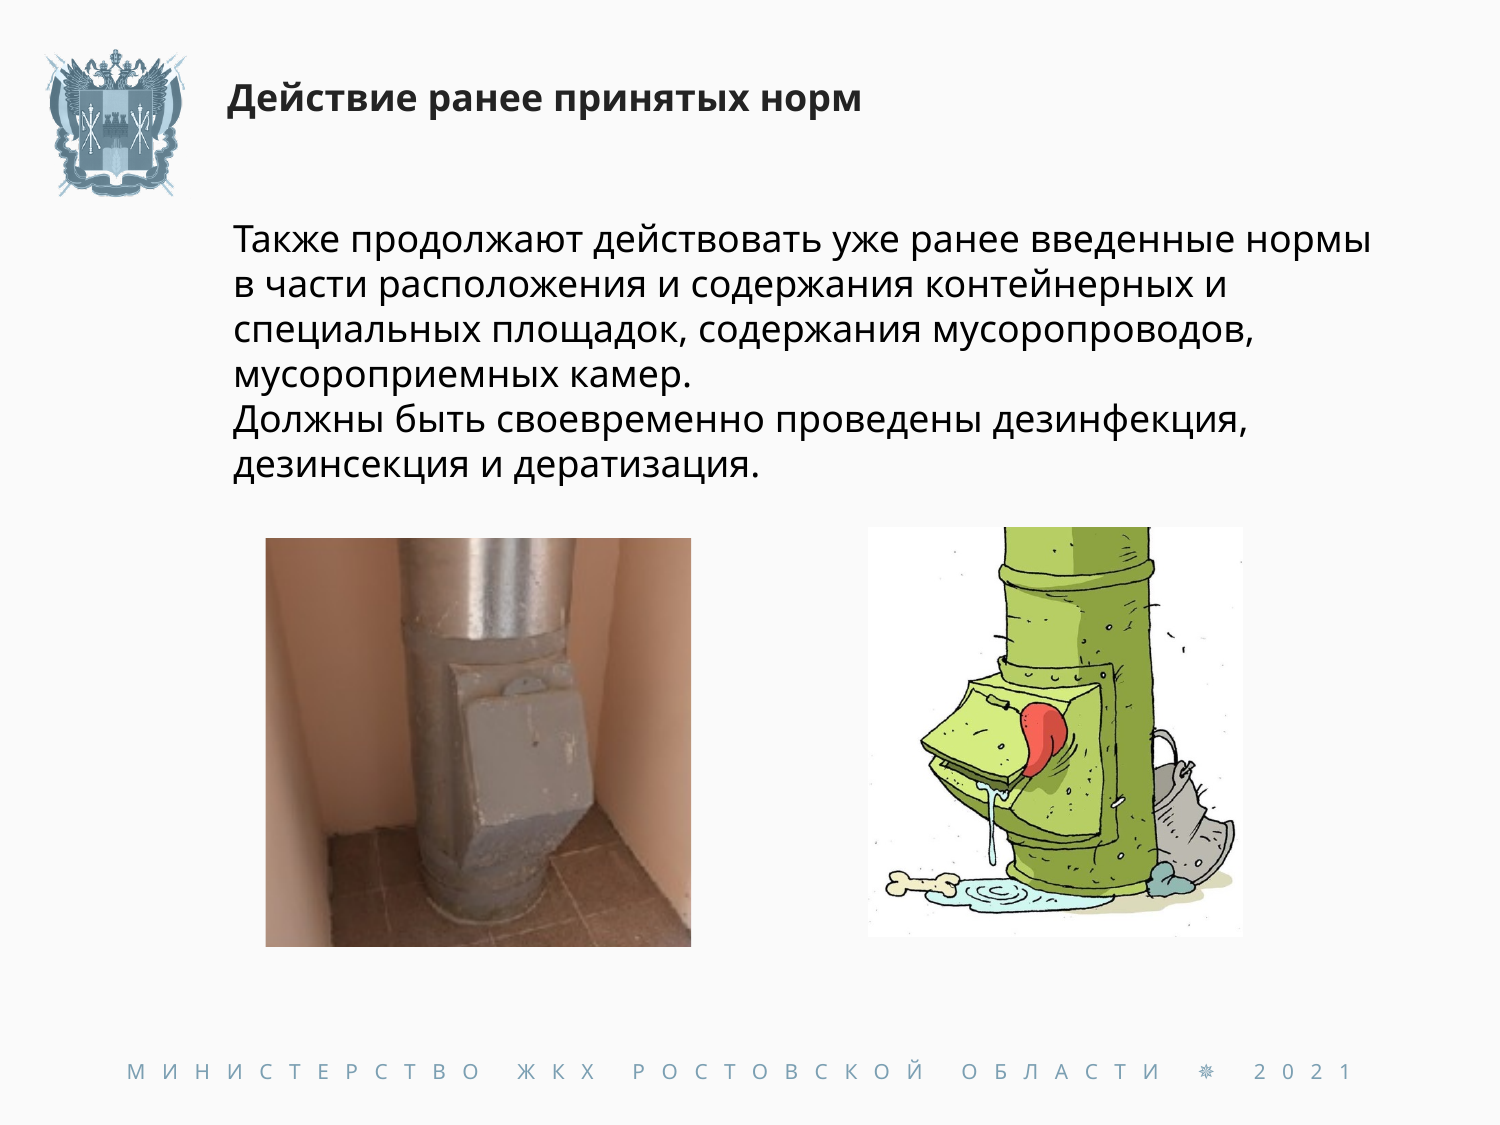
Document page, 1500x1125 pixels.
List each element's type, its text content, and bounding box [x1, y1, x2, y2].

text_box Также продолжают действовать уже ранее введенные нормы в части расположения и содержания контейнерных и специальных площадок, содержания мусоропроводов, мусороприемных камер. Должны быть своевременно проведены дезинфекция, дезинсекция и дератизация. [218, 208, 1400, 493]
title Действие ранее принятых норм [212, 66, 1453, 228]
text_box МИНИСТЕРСТВО ЖКХ РОСТОВСКОЙ ОБЛАСТИ ✵ 2021 [0, 1051, 1500, 1091]
picture [41, 41, 191, 201]
picture [867, 526, 1243, 937]
picture [265, 538, 692, 947]
